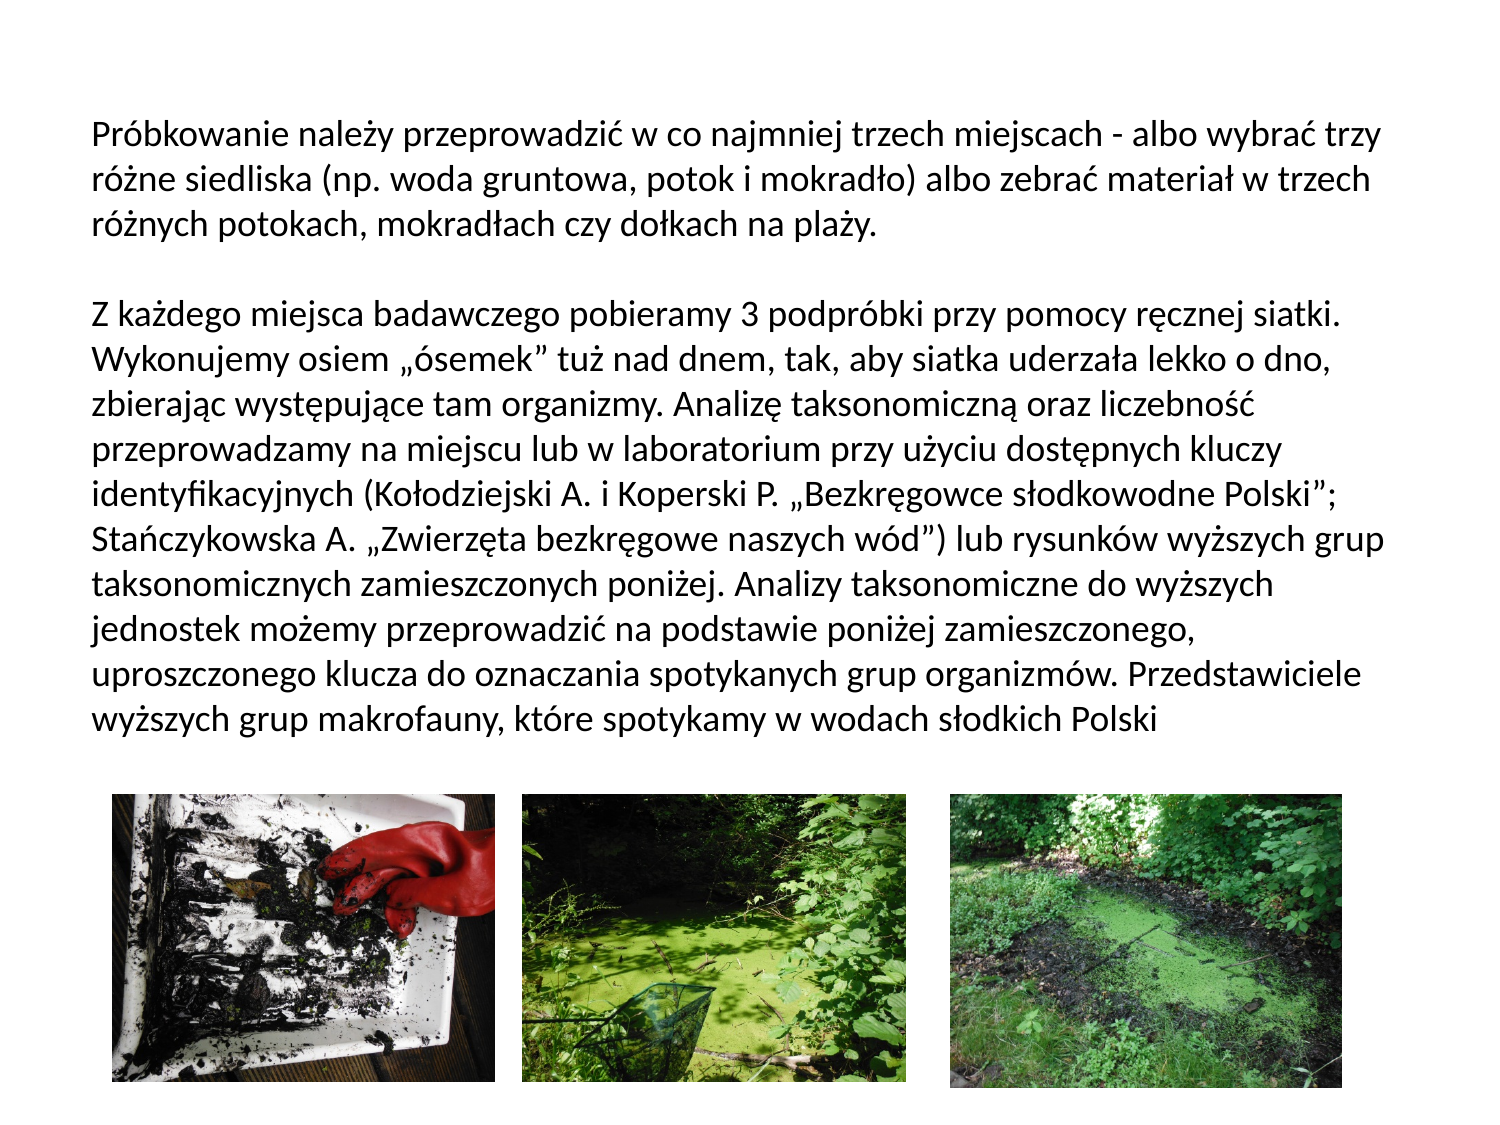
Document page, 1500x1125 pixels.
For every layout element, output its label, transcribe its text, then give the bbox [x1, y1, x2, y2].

picture [111, 794, 495, 1083]
picture [522, 794, 906, 1083]
text_box Próbkowanie należy przeprowadzić w co najmniej trzech miejscach - albo wybrać trzy różne siedliska (np. woda gruntowa, potok i mokradło) albo zebrać materiał w trzech różnych potokach, mokradłach czy dołkach na plaży. Z każdego miejsca badawczego pobieramy 3 podpróbki przy pomocy ręcznej siatki. Wykonujemy osiem „ósemek” tuż nad dnem, tak, aby siatka uderzała lekko o dno, zbierając występujące tam organizmy. Analizę taksonomiczną oraz liczebność przeprowadzamy na miejscu lub w laboratorium przy użyciu dostępnych kluczy identyfikacyjnych (Kołodziejski A. i Koperski P. „Bezkręgowce słodkowodne Polski”; Stańczykowska A. „Zwierzęta bezkręgowe naszych wód”) lub rysunków wyższych grup taksonomicznych zamieszczonych poniżej. Analizy taksonomiczne do wyższych jednostek możemy przeprowadzić na podstawie poniżej zamieszczonego, uproszczonego klucza do oznaczania spotykanych grup organizmów. Przedstawiciele wyższych grup makrofauny, które spotykamy w wodach słodkich Polski [76, 101, 1436, 747]
picture [950, 794, 1342, 1089]
